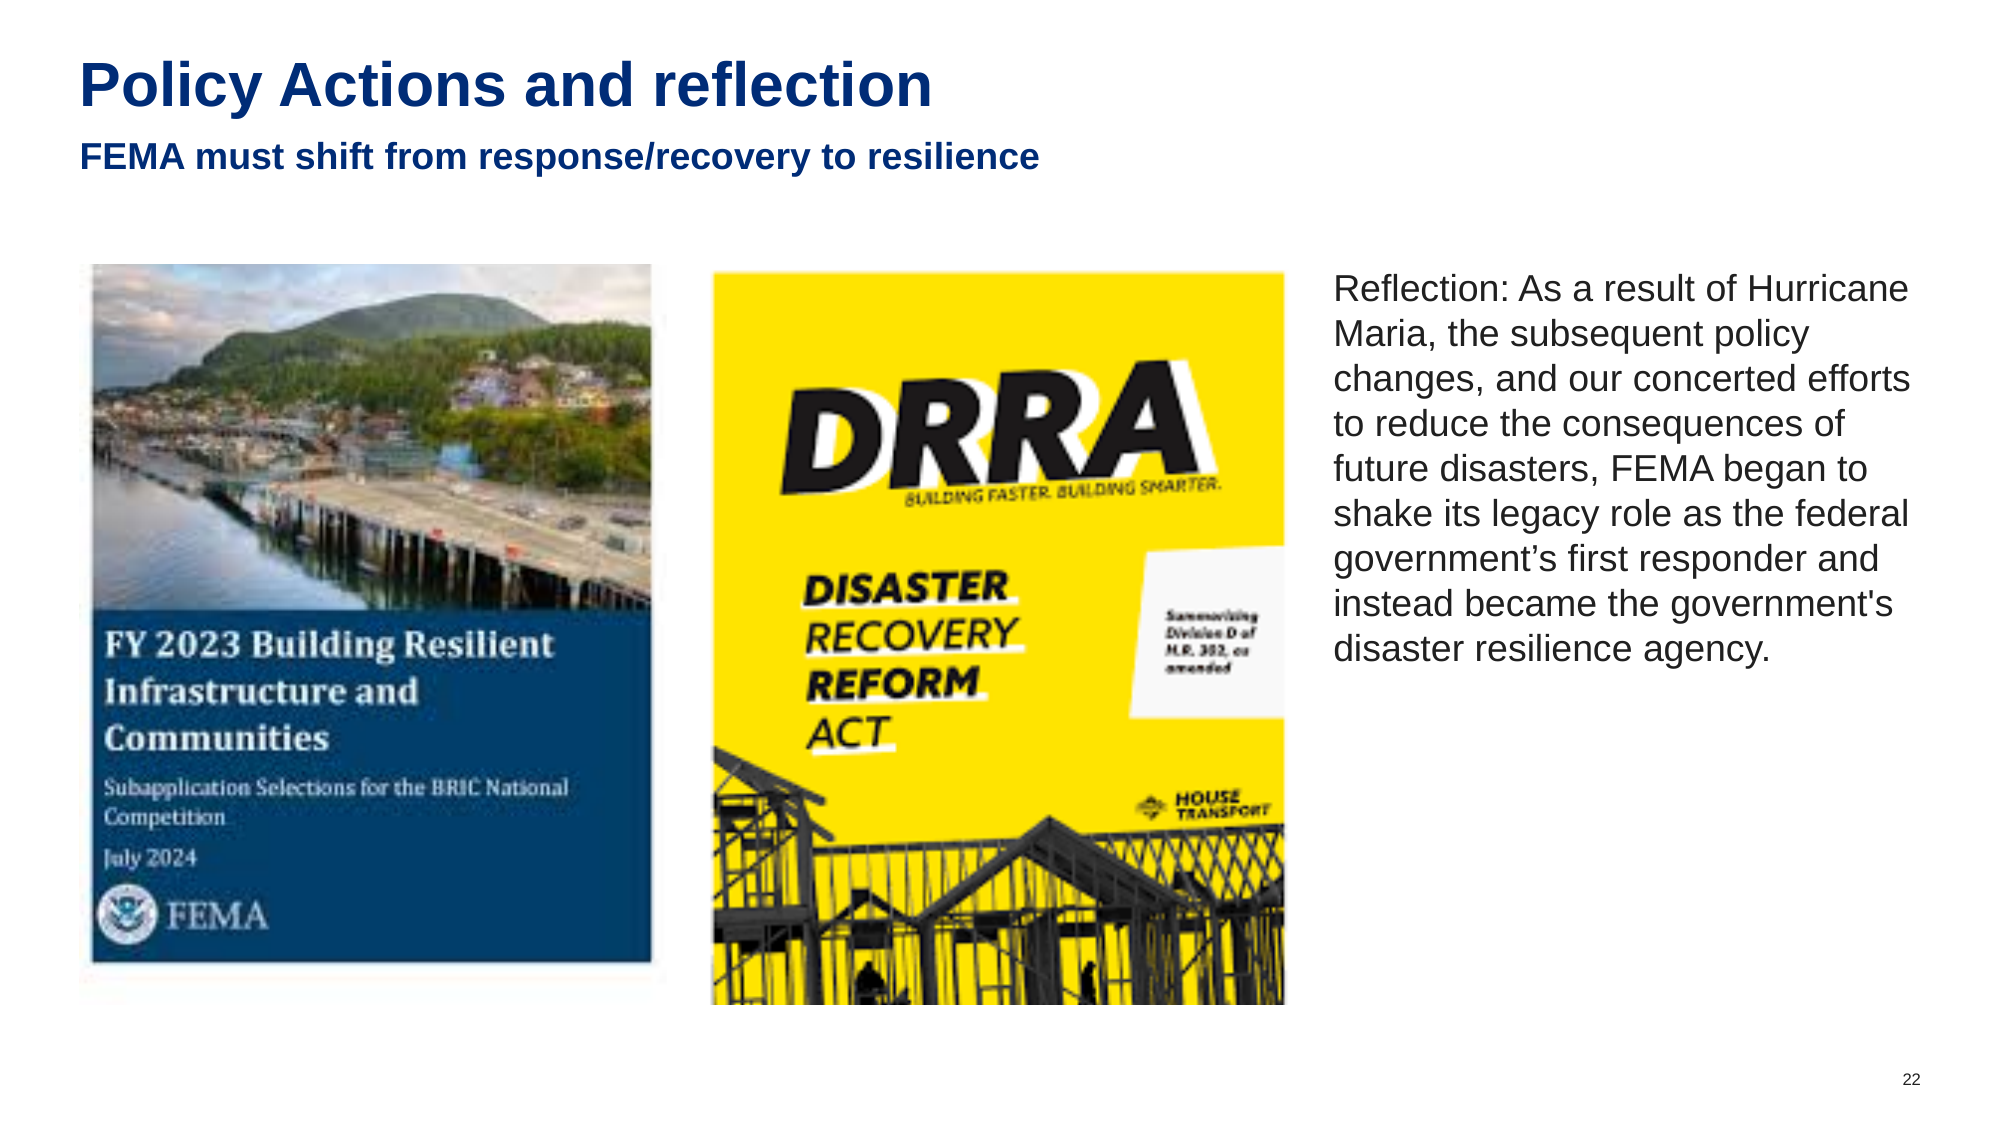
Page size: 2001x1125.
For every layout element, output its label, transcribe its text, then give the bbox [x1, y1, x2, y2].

list FEMA must shift from response/recovery to resilience [79, 132, 1921, 185]
slide_number 22 [1875, 1068, 1922, 1090]
title Policy Actions and reflection [79, 58, 1921, 132]
picture [705, 263, 1294, 1005]
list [78, 263, 667, 1005]
list Reflection: As a result of Hurricane Maria, the subsequent policy changes, and our concerted efforts to reduce the consequences of future disasters, FEMA began to shake its legacy role as the federal government’s first responder and instead became the government's disaster resilience agency. [1333, 264, 1921, 1005]
